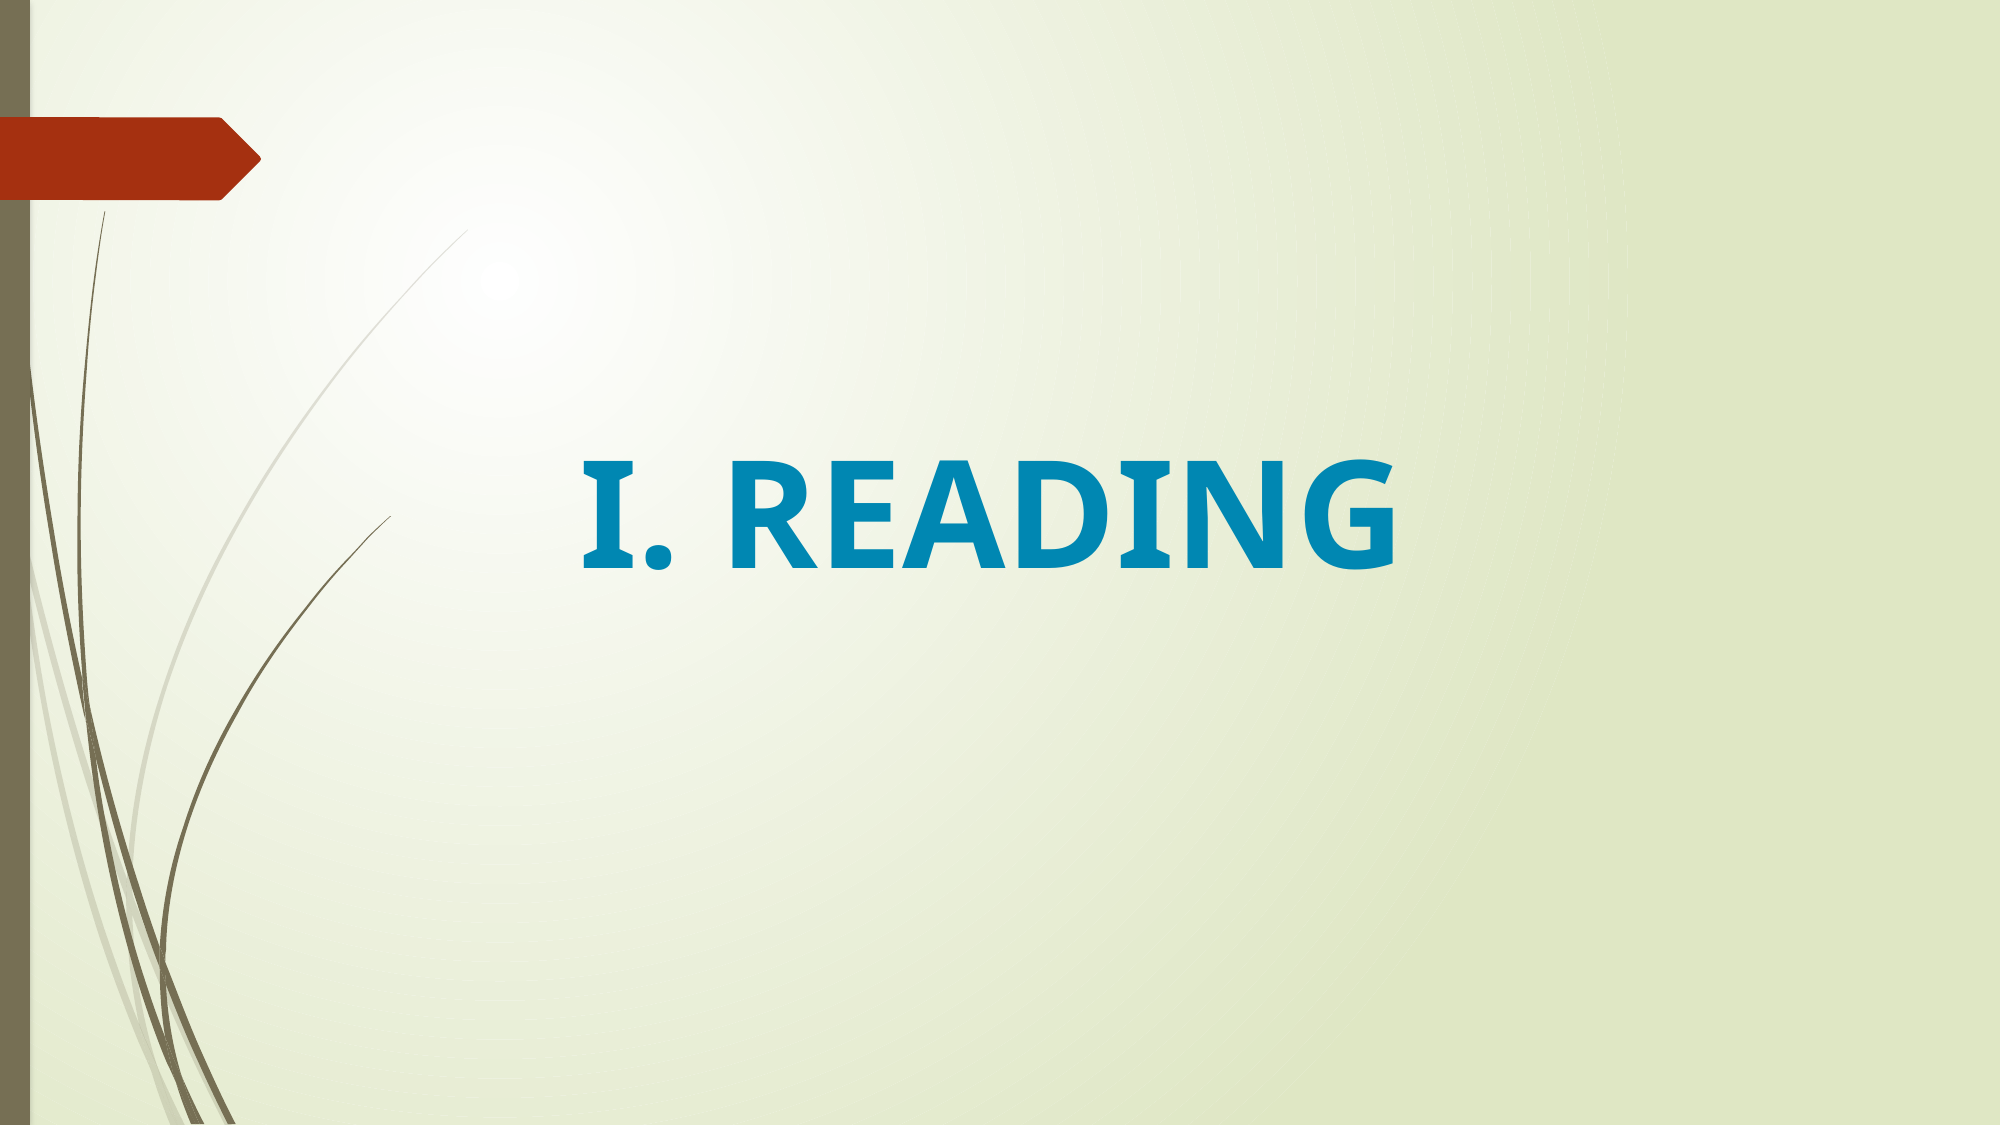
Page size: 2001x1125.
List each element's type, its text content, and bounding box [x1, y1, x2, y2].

text_box I. READING [564, 320, 1421, 606]
